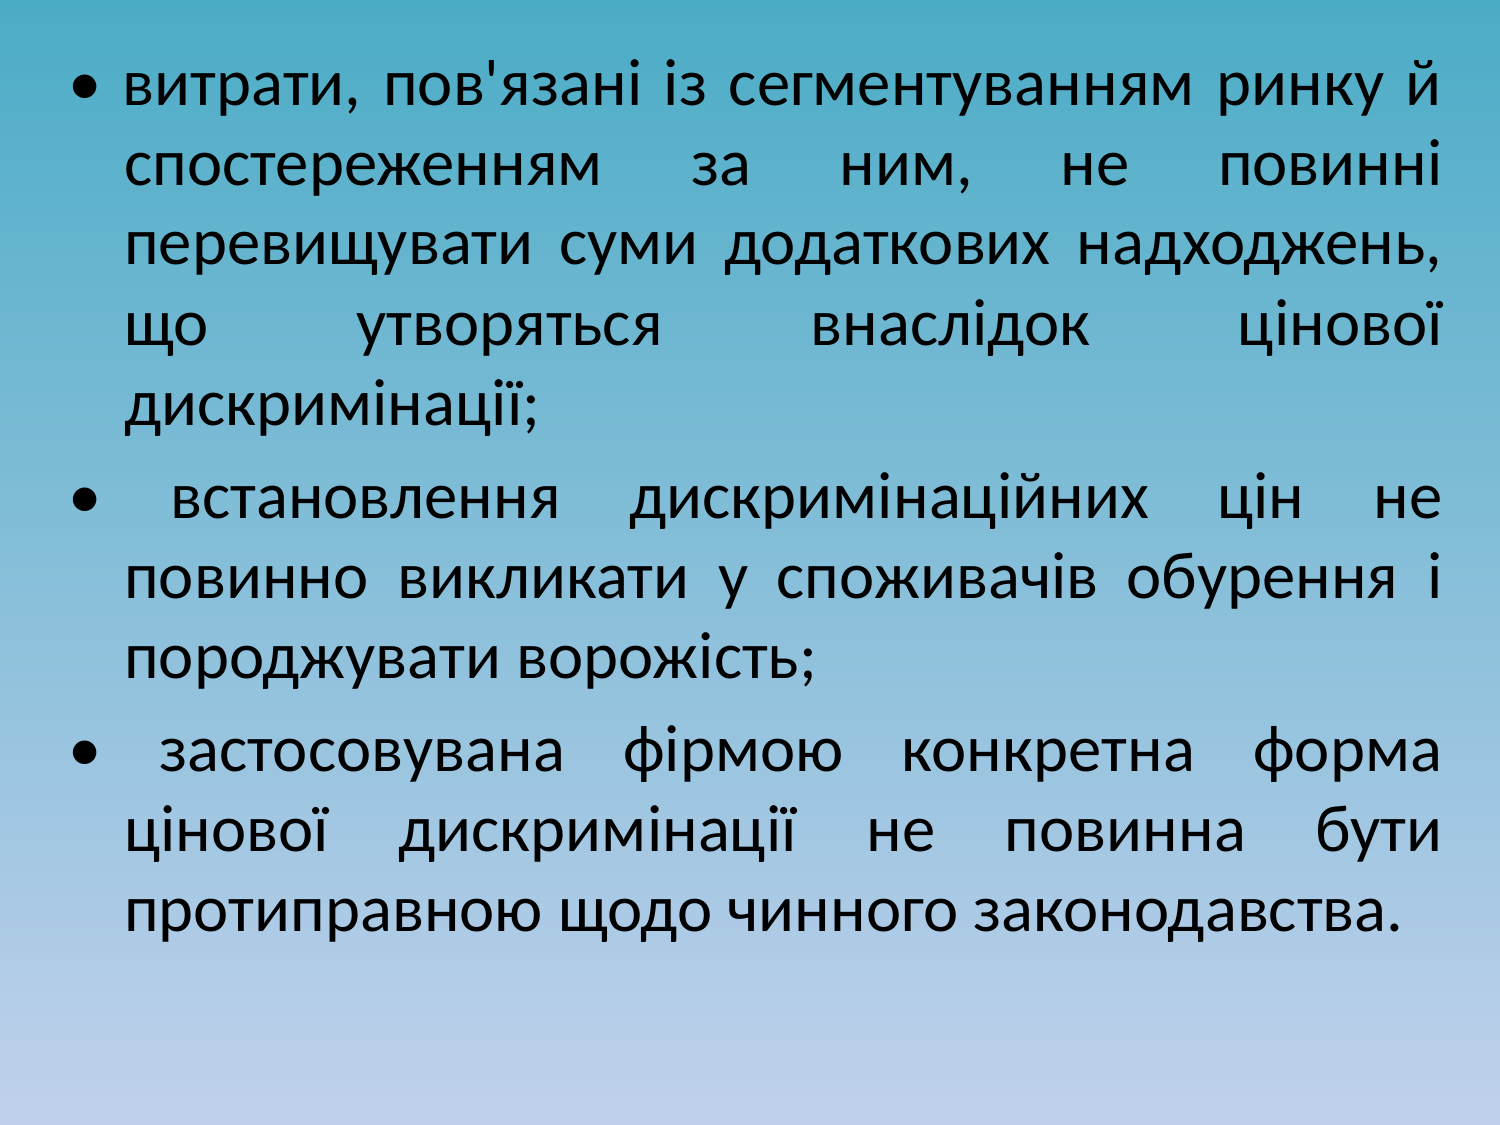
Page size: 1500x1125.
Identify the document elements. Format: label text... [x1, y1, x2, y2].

list • витрати, пов'язані із сегментуванням ринку й спостереженням за ним, не повинні перевищувати суми додаткових надходжень, що утворяться внаслідок цінової дискримінації; • встановлення дискримінаційних цін не повинно викликати у споживачів обурення і породжувати ворожість; • застосовувана фірмою конкретна форма цінової дискримінації не повинна бути протиправною щодо чинного законодавства. [53, 30, 1459, 1083]
